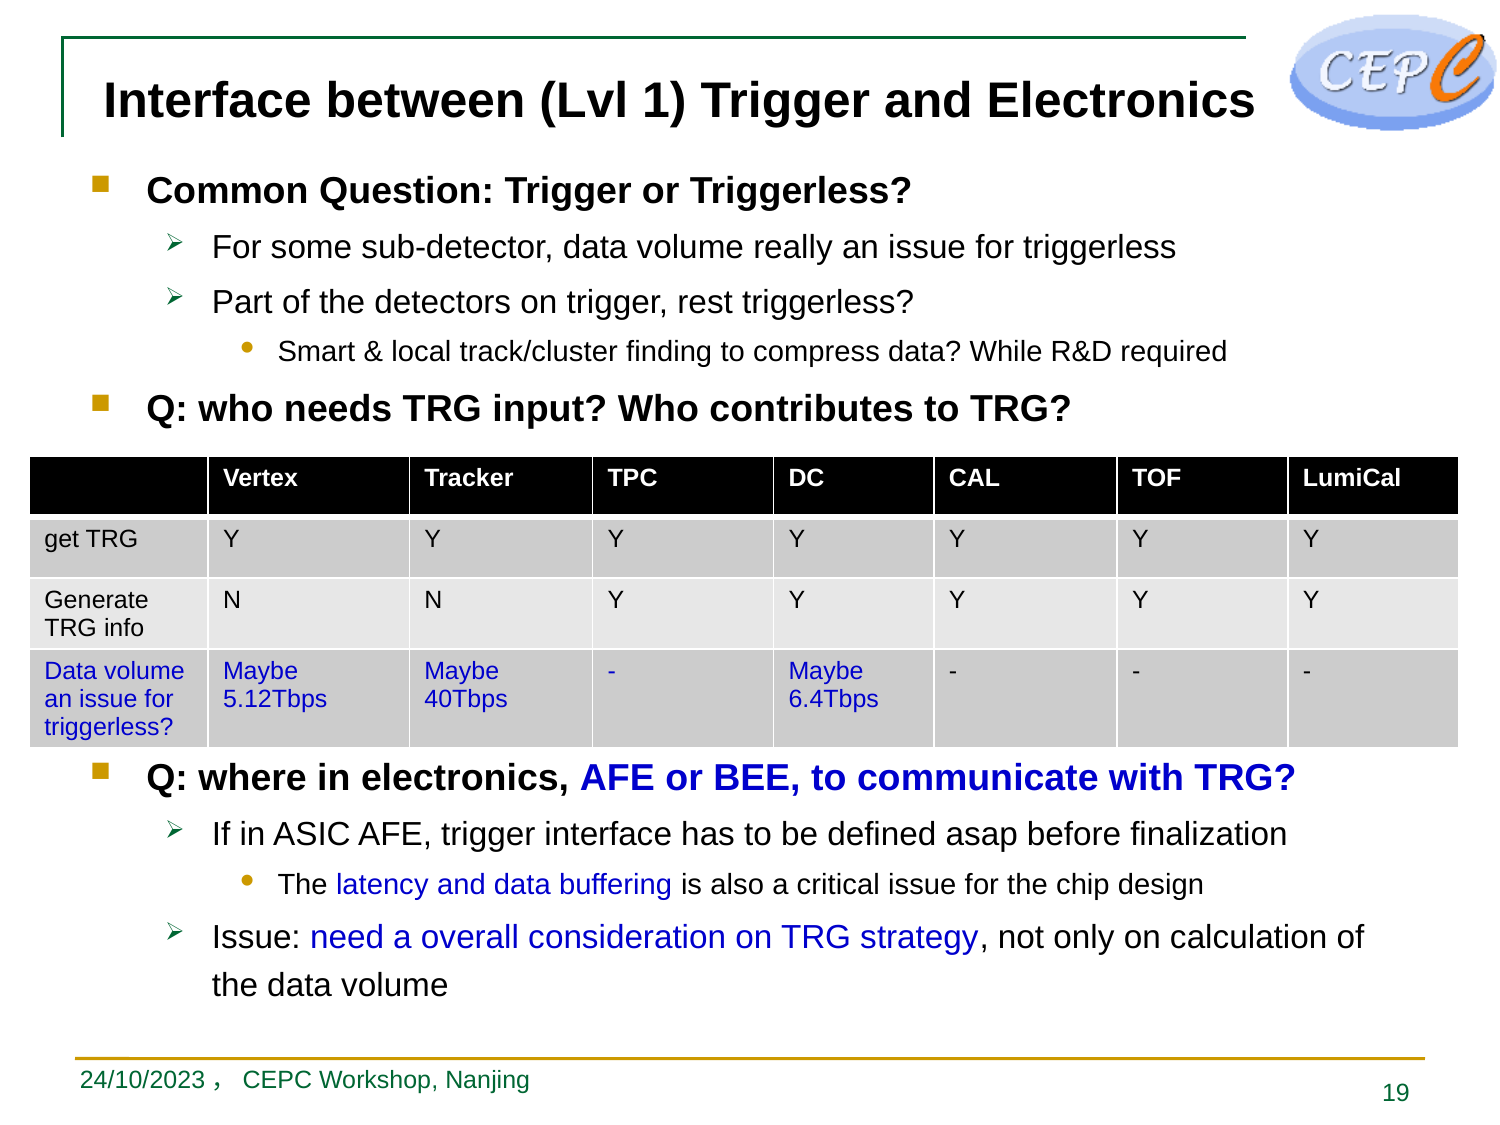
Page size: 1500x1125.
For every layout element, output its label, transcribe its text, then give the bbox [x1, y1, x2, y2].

table_cell Data volume an issue for triggerless? [30, 650, 207, 747]
table_header DC [774, 457, 933, 514]
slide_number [64, 1058, 703, 1102]
table_cell Maybe 40Tbps [410, 650, 592, 747]
table_cell Maybe 6.4Tbps [774, 650, 933, 747]
table_cell Y [935, 520, 1116, 577]
slide_number 19 [1269, 1066, 1426, 1115]
table_cell - [1118, 650, 1287, 747]
list Common Question: Trigger or Triggerless? For some sub-detector, data volume really an issue for triggerless Part of the detectors on trigger, rest triggerless? Smart & local track/cluster finding to compress data? While R&D required Q: who needs TRG input? Who contributes to TRG? Q: where in electronics, AFE or BEE, to communicate with TRG? If in ASIC AFE, trigger interface has to be defined asap before finalization The latency and data buffering is also a critical issue for the chip design Issue: need a overall consideration on TRG strategy, not only on calculation of the data volume [74, 749, 1426, 1048]
table_cell Y [1289, 520, 1458, 577]
table_cell get TRG [30, 520, 207, 577]
table_cell Y [774, 520, 933, 577]
table_cell Y [593, 579, 773, 648]
list Common Question: Trigger or Triggerless? For some sub-detector, data volume really an issue for triggerless Part of the detectors on trigger, rest triggerless? Smart & local track/cluster finding to compress data? While R&D required Q: who needs TRG input? Who contributes to TRG? Q: where in electronics, AFE or BEE, to communicate with TRG? If in ASIC AFE, trigger interface has to be defined asap before finalization The latency and data buffering is also a critical issue for the chip design Issue: need a overall consideration on TRG strategy, not only on calculation of the data volume [74, 148, 1426, 455]
table_cell Y [209, 520, 409, 577]
table_header [30, 457, 207, 514]
table_header TPC [593, 457, 773, 514]
table_cell Y [1289, 579, 1458, 648]
table_header TOF [1118, 457, 1287, 514]
title Interface between (Lvl 1) Trigger and Electronics [88, 59, 1383, 138]
table_cell Y [774, 579, 933, 648]
table_cell - [1289, 650, 1458, 747]
table_cell Maybe 5.12Tbps [209, 650, 409, 747]
table_header CAL [935, 457, 1116, 514]
table_cell Y [410, 520, 592, 577]
table_cell N [410, 579, 592, 648]
table_header LumiCal [1289, 457, 1458, 514]
table_cell Y [1118, 579, 1287, 648]
table_header Tracker [410, 457, 592, 514]
table_cell - [935, 650, 1116, 747]
table_header Vertex [209, 457, 409, 514]
table_cell Y [593, 520, 773, 577]
table_cell Generate TRG info [30, 579, 207, 648]
table_cell - [593, 650, 773, 747]
table_cell Y [1118, 520, 1287, 577]
table_cell N [209, 579, 409, 648]
table_cell Y [935, 579, 1116, 648]
